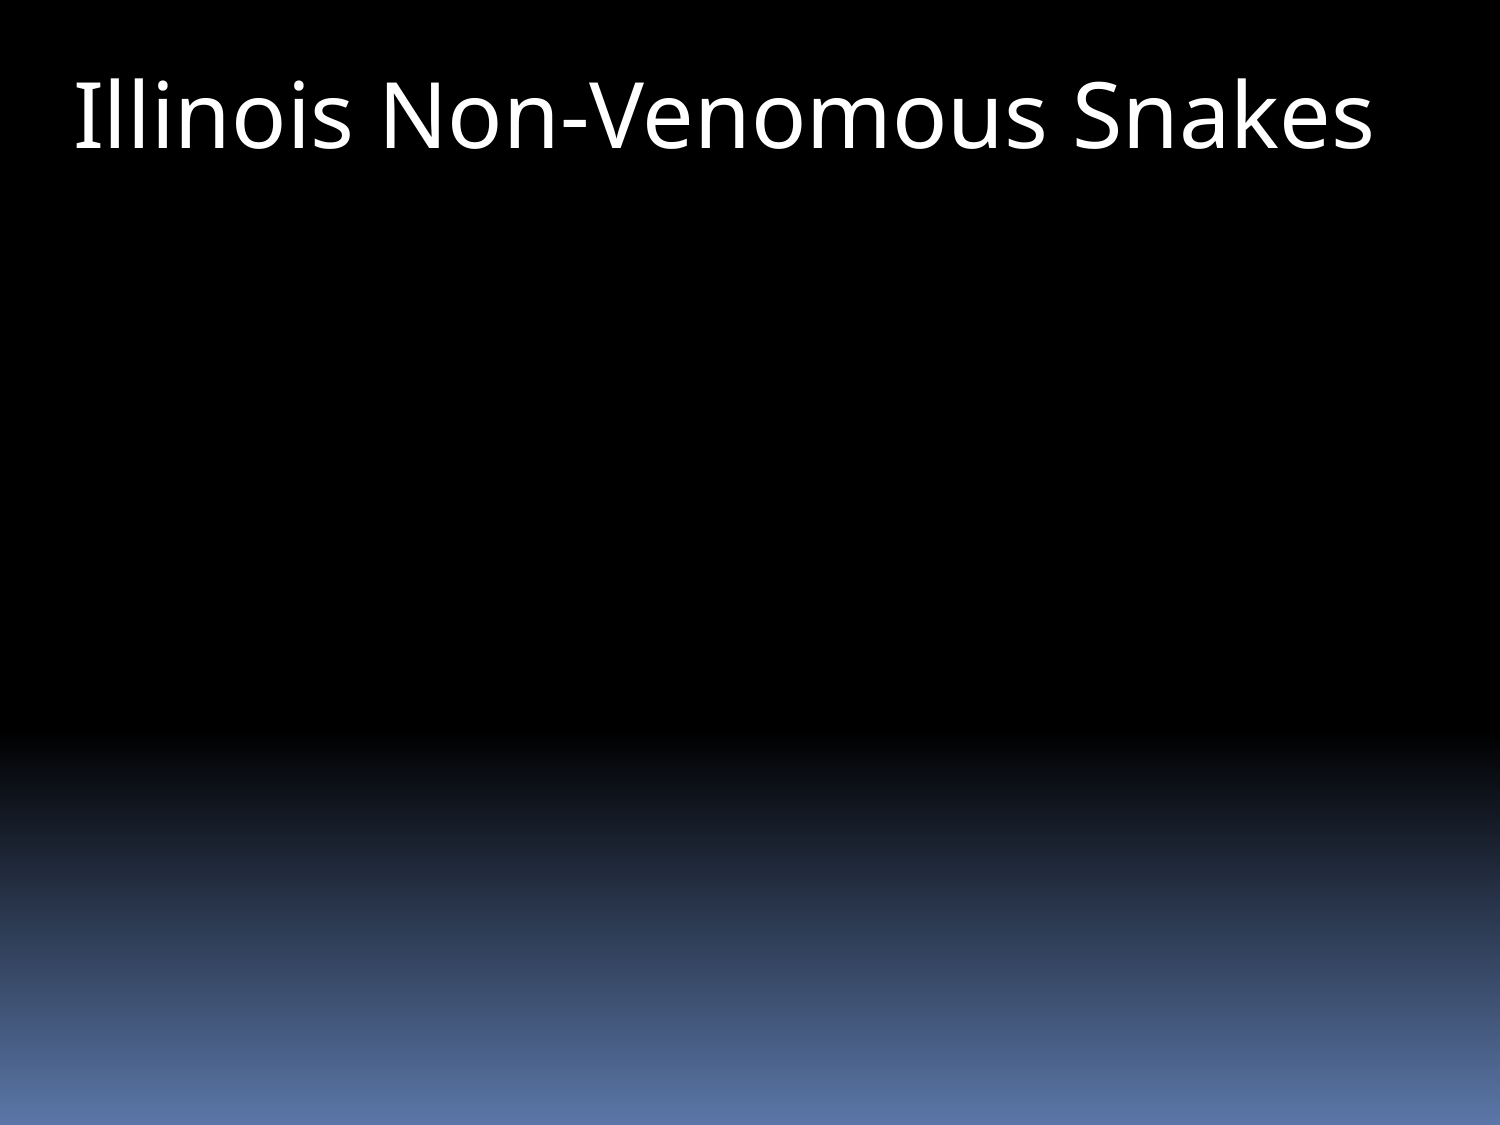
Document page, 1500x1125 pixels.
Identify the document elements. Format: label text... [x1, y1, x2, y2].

text_box Illinois Non-Venomous Snakes [37, 49, 1413, 175]
